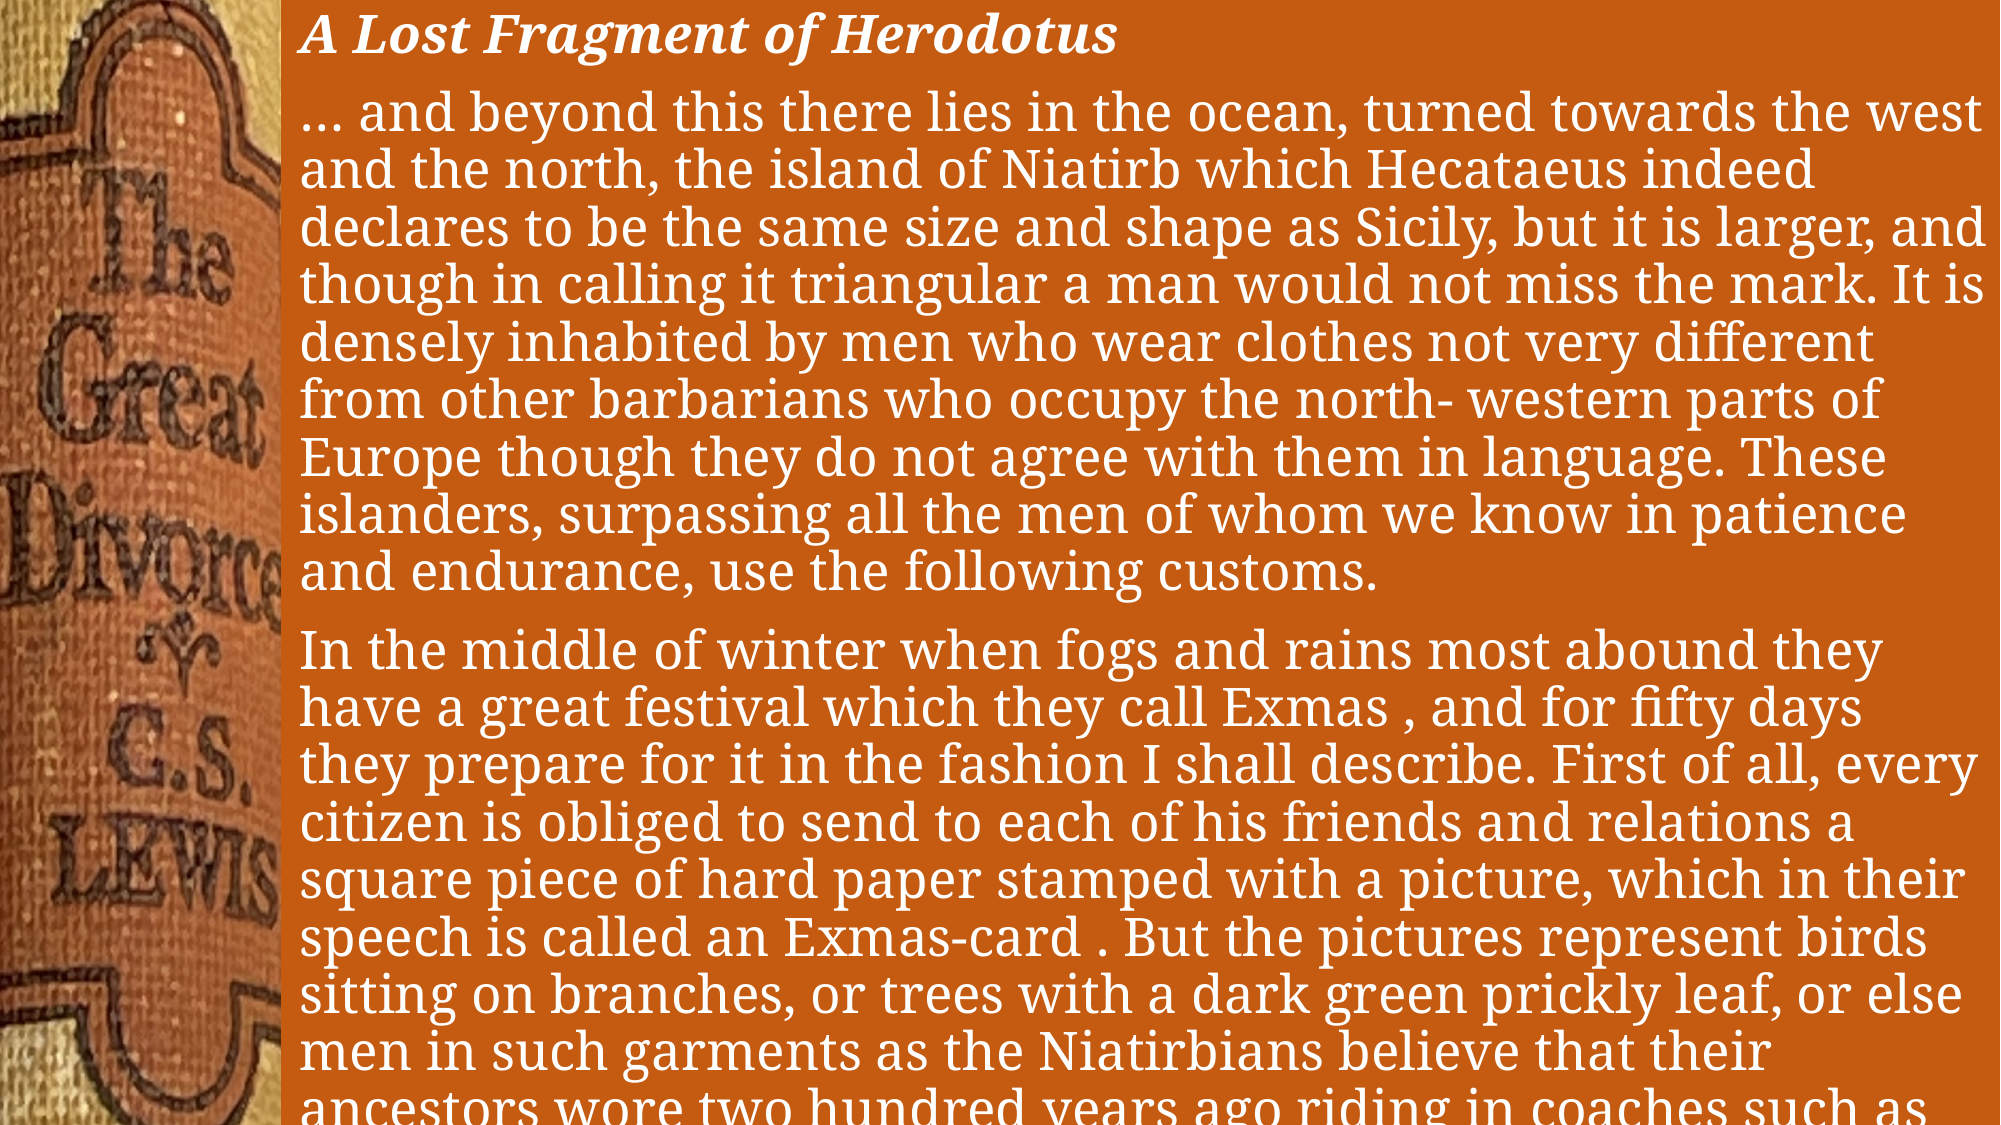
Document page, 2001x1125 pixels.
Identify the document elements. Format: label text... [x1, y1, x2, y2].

subtitle A Lost Fragment of Herodotus … and beyond this there lies in the ocean, turned towards the west and the north, the island of Niatirb which Hecataeus indeed declares to be the same size and shape as Sicily, but it is larger, and though in calling it triangular a man would not miss the mark. It is densely inhabited by men who wear clothes not very different from other barbarians who occupy the north- western parts of Europe though they do not agree with them in language. These islanders, surpassing all the men of whom we know in patience and endurance, use the following customs. In the middle of winter when fogs and rains most abound they have a great festival which they call Exmas , and for fifty days they prepare for it in the fashion I shall describe. First of all, every citizen is obliged to send to each of his friends and relations a square piece of hard paper stamped with a picture, which in their speech is called an Exmas-card . But the pictures represent birds sitting on branches, or trees with a dark green prickly leaf, or else men in such garments as the Niatirbians believe that their ancestors wore two hundred years ago riding in coaches such as their ancestors used, or houses with snow on their roofs. And the Niatirbians are unwilling to say what these pictures have to do with the festival, guarding (as I suppose) some sacred mystery. And because all men must send these cards the market-place is filled with the crowd of those buying them, so [284, 0, 2000, 1125]
picture [0, 0, 282, 1125]
